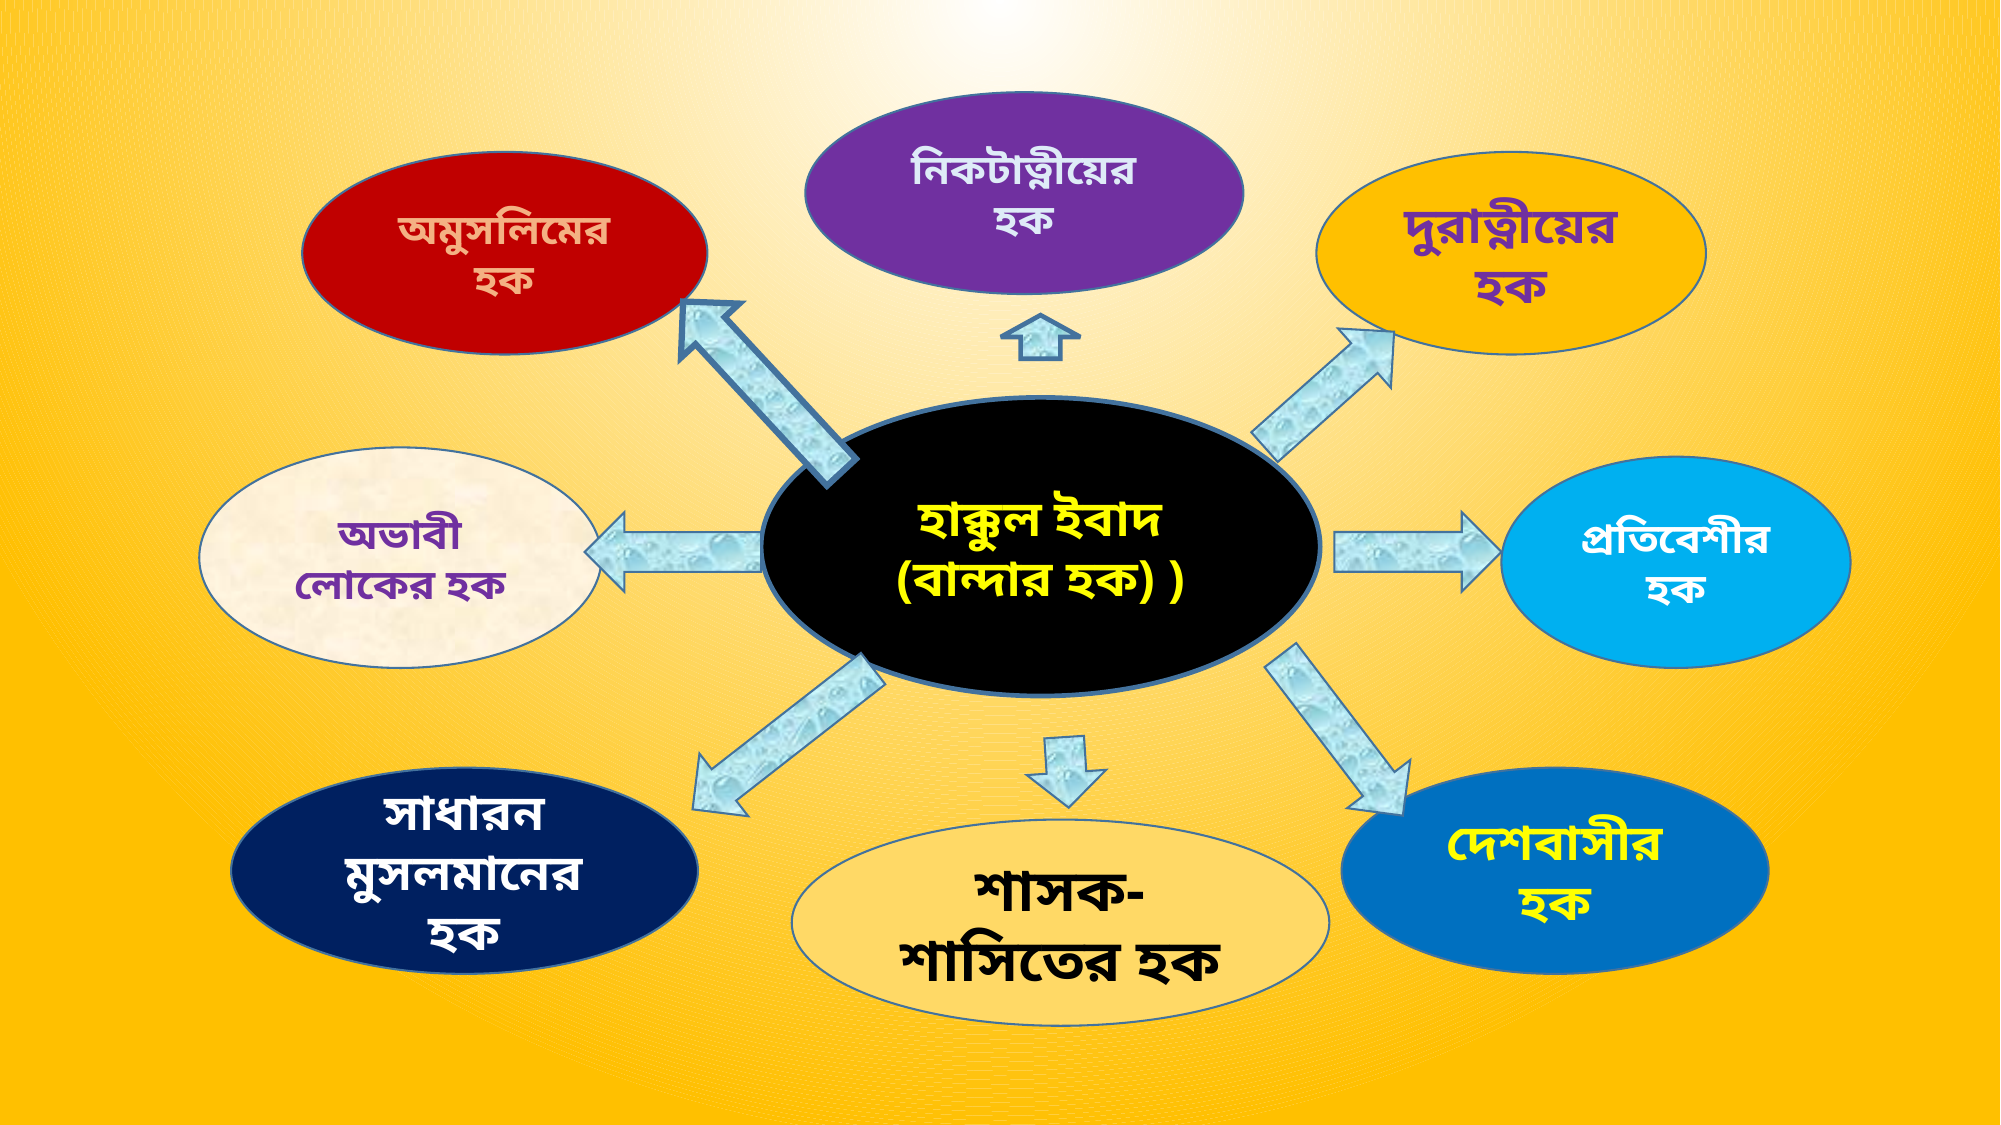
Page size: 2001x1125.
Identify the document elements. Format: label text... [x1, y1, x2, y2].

text_box অভাবী লোকের হক [198, 446, 602, 670]
text_box [691, 651, 887, 818]
text_box সাধারন মুসলমানের হক [230, 766, 700, 975]
text_box অমুসলিমের হক [301, 150, 709, 356]
text_box প্রতিবেশীর হক [1500, 455, 1852, 670]
text_box [1249, 327, 1396, 464]
text_box [583, 509, 763, 595]
text_box [1023, 734, 1109, 810]
text_box শাসক-শাসিতের হক [790, 818, 1331, 1027]
text_box হাক্কুল ইবাদ (বান্দার হক) ) [761, 396, 1322, 698]
text_box [679, 300, 858, 488]
text_box নিকটাত্নীয়ের হক [804, 91, 1245, 296]
text_box [1000, 313, 1081, 360]
text_box [1263, 641, 1412, 817]
text_box দেশবাসীর হক [1340, 766, 1770, 975]
text_box [1333, 509, 1503, 595]
text_box দুরাত্নীয়ের হক [1315, 150, 1708, 356]
